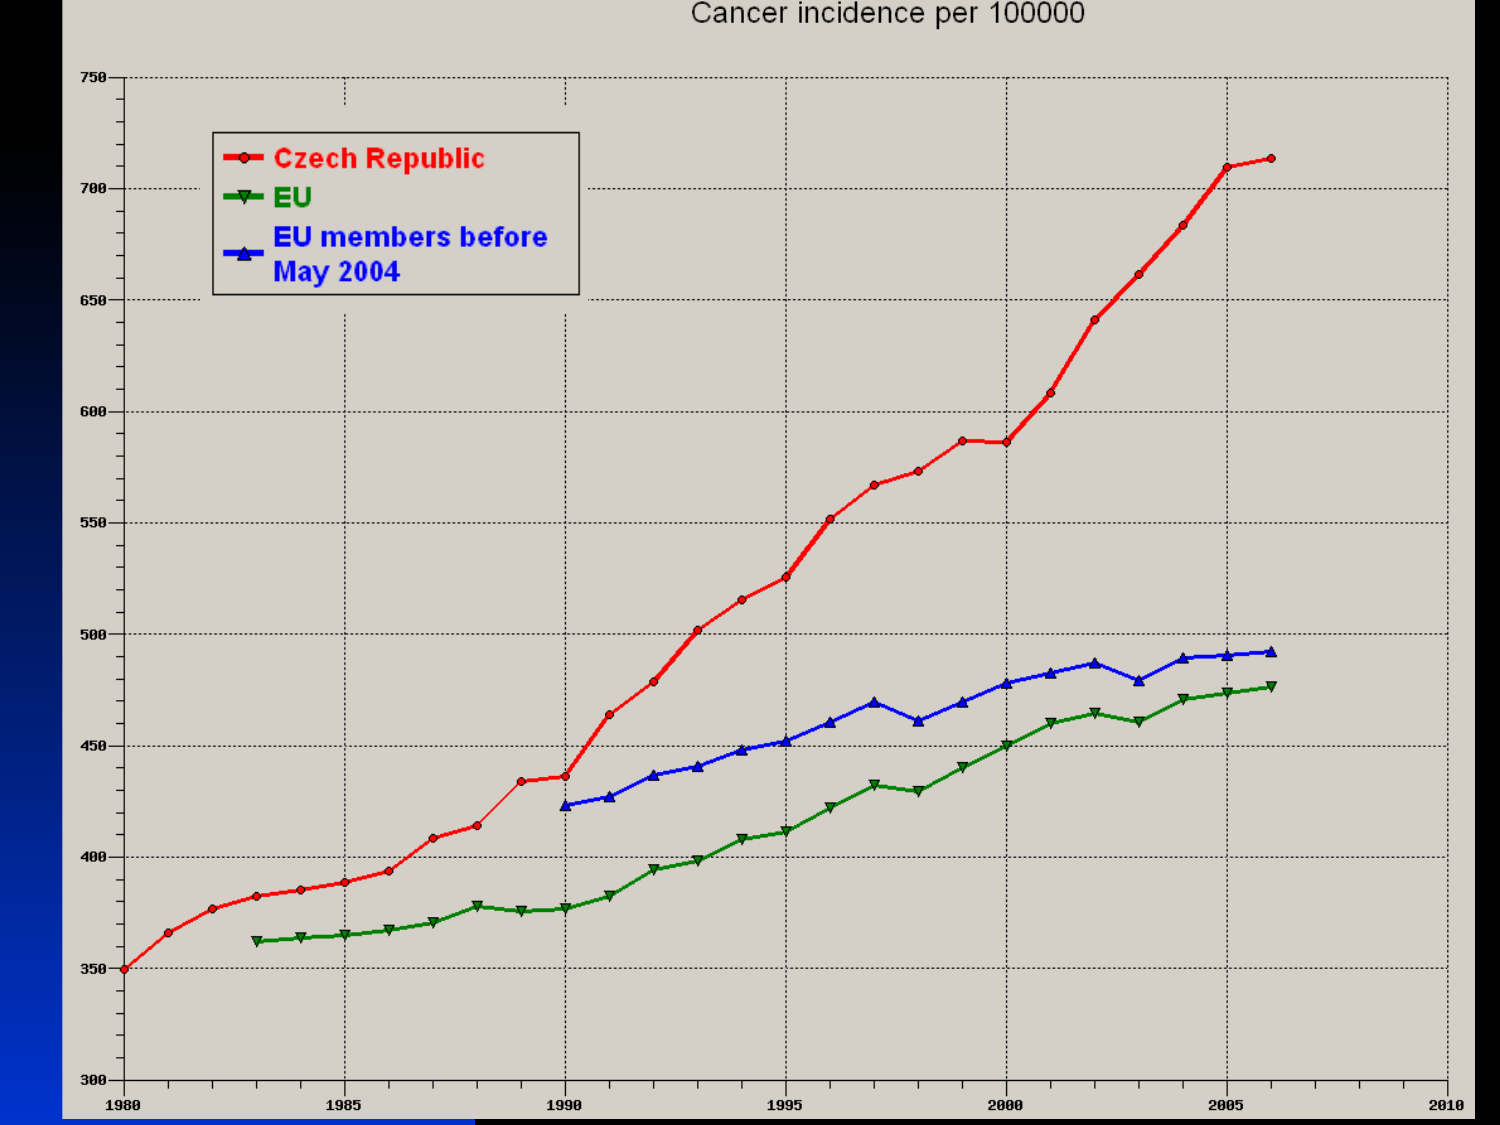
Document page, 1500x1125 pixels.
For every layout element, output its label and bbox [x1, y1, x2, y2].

list [62, 0, 1476, 1119]
list [199, 107, 588, 313]
